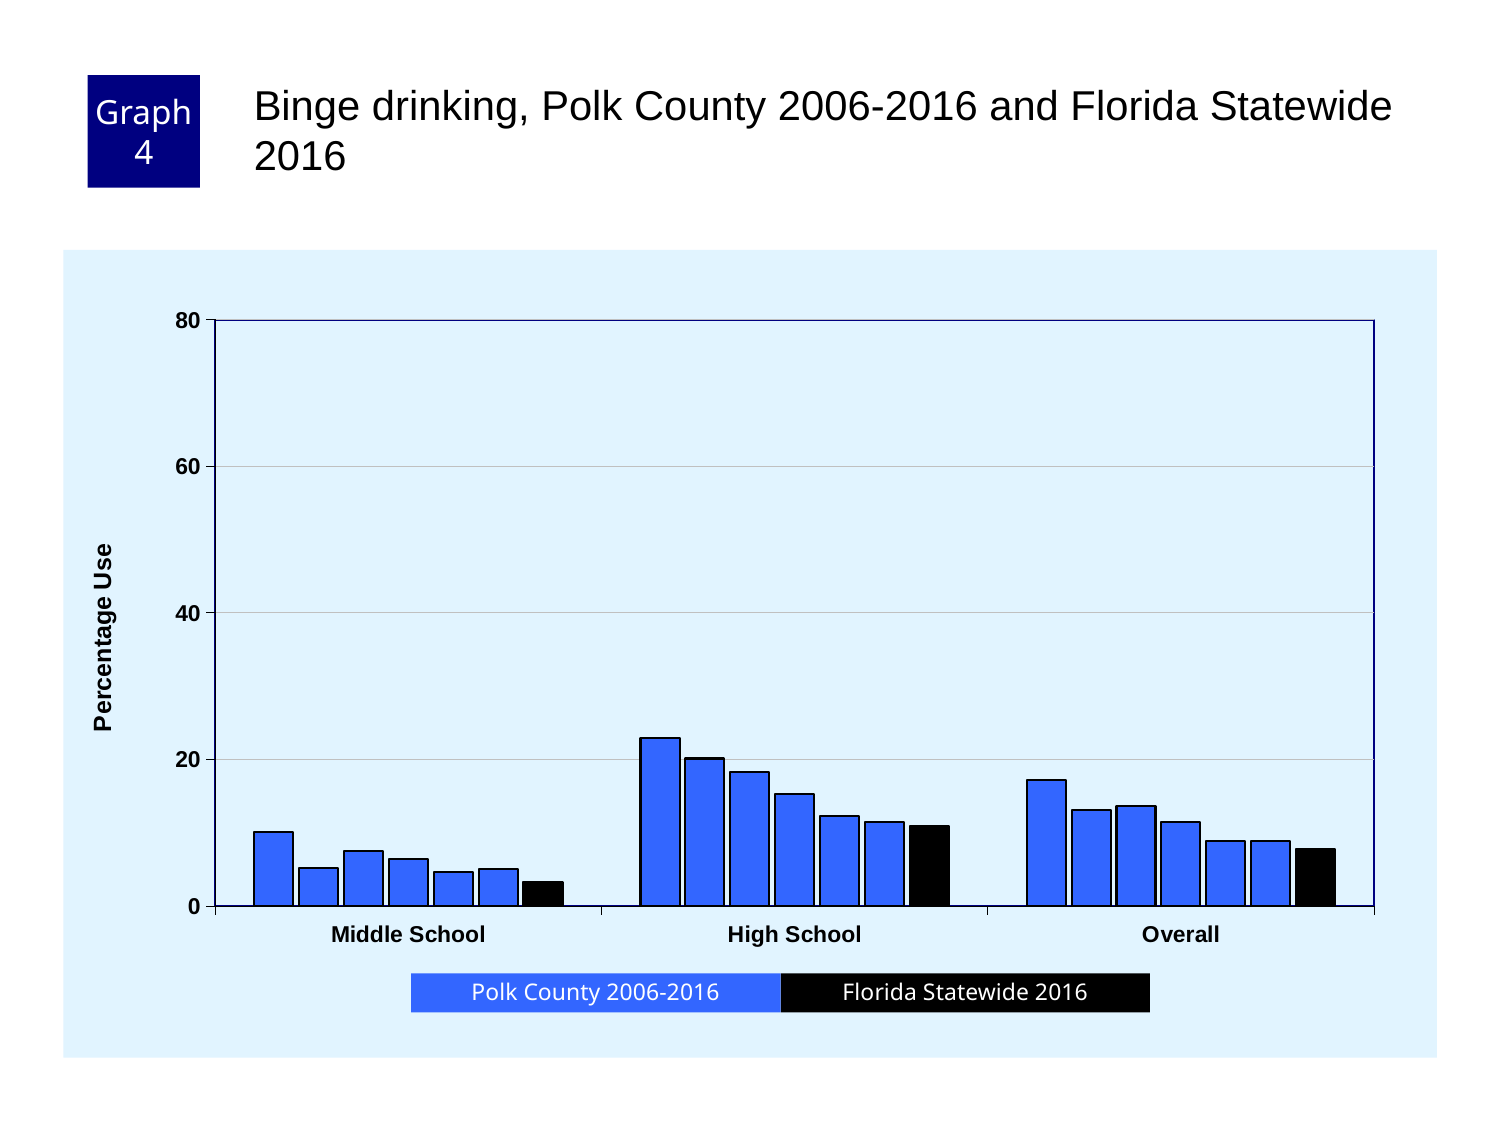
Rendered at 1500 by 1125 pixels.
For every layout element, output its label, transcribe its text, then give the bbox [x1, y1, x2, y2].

text_box Graph 4 [87, 75, 200, 188]
chart [63, 249, 1438, 1059]
text_box Binge drinking, Polk County 2006-2016 and Florida Statewide 2016 [249, 75, 1437, 200]
